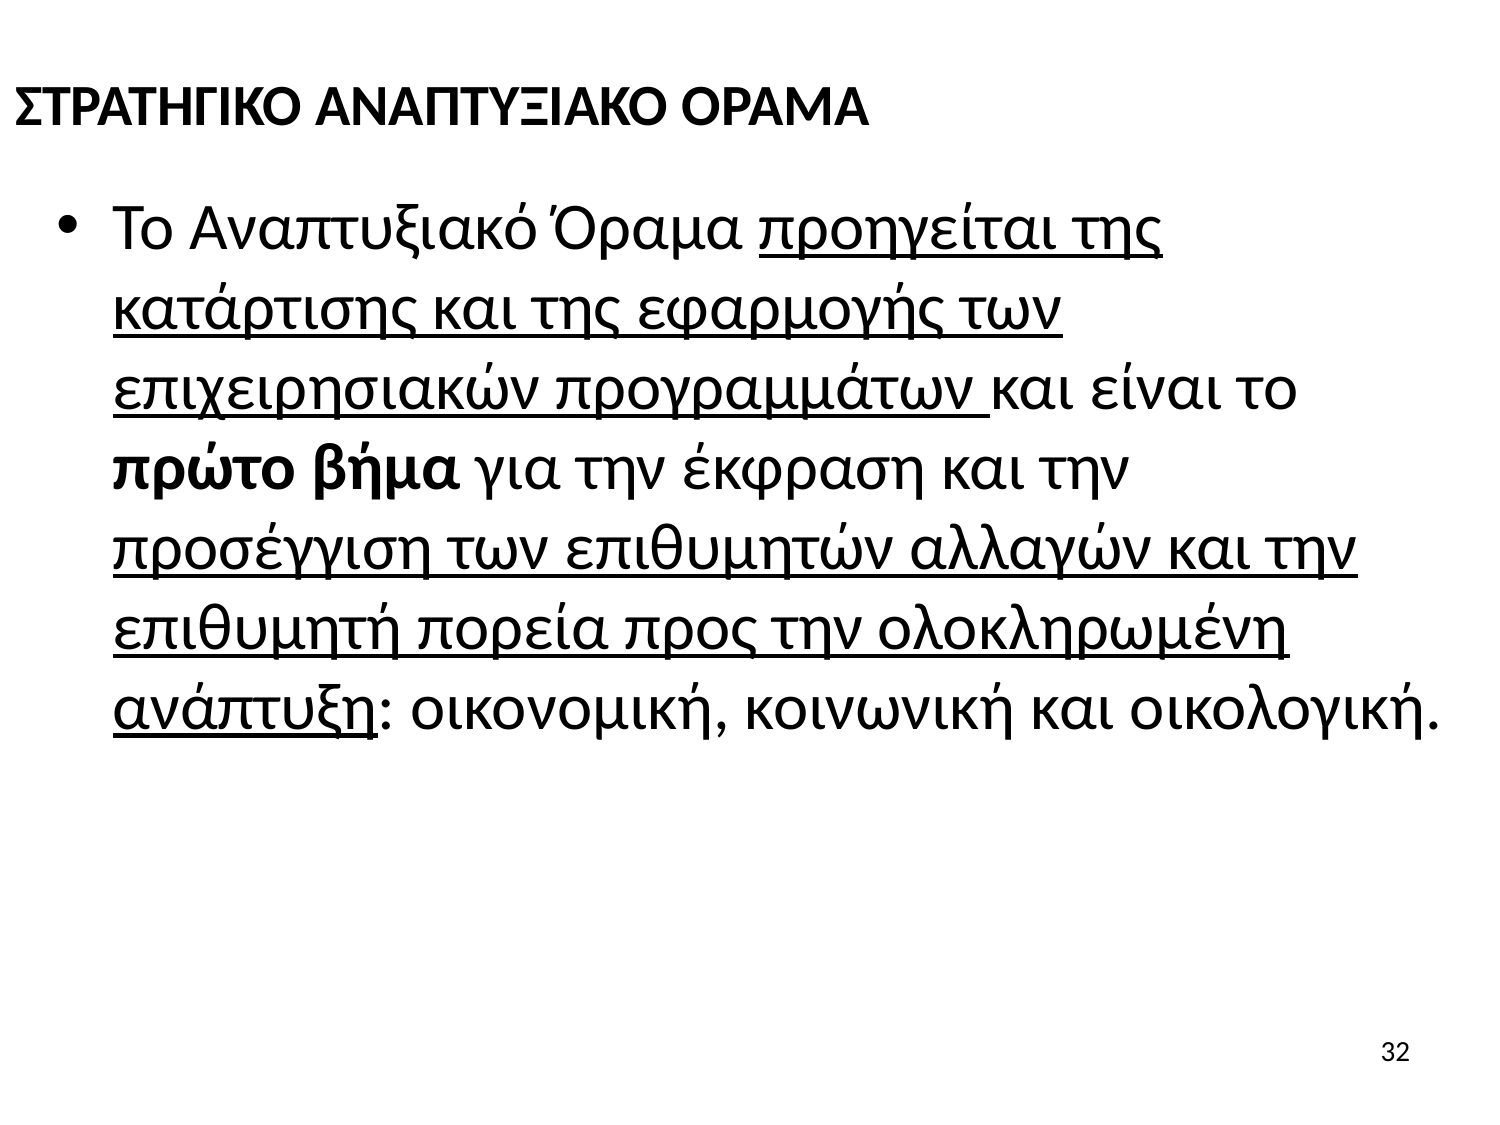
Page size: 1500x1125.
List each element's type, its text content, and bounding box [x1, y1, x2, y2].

text_box 32 [1074, 1024, 1425, 1103]
title ΣΤΡΑΤΗΓΙΚΟ ΑΝΑΠΤΥΞΙΑΚΟ ΟΡΑΜΑ [0, 8, 1350, 197]
list Το Αναπτυξιακό Όραμα προηγείται της κατάρτισης και της εφαρμογής των επιχειρησιακών προγραμμάτων και είναι το πρώτο βήμα για την έκφραση και την προσέγγιση των επιθυμητών αλλαγών και την επιθυμητή πορεία προς την ολοκληρωμένη ανάπτυξη: οικονομική, κοινωνική και οικολογική. [41, 175, 1471, 991]
